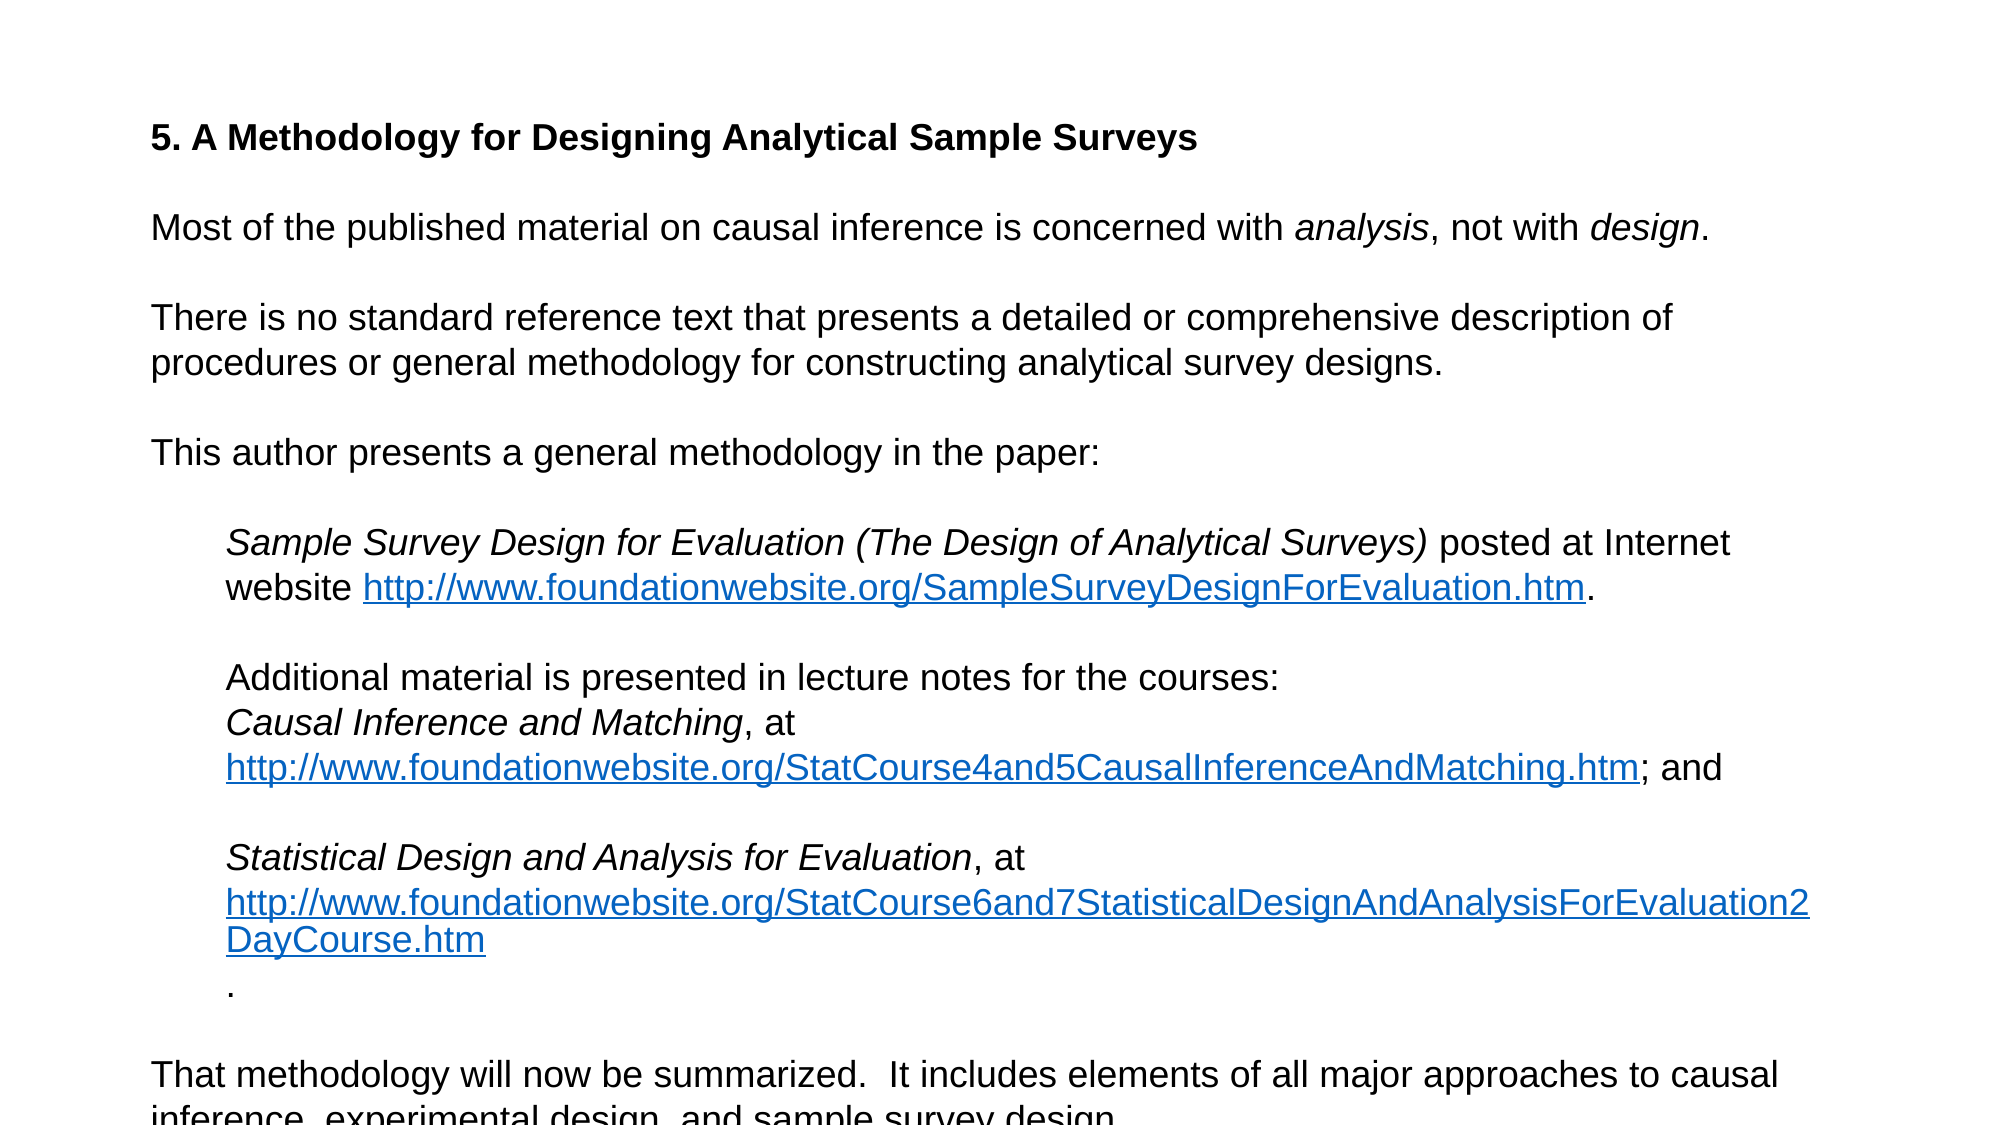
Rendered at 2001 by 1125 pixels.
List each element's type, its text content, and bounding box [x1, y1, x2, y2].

text_box 5. A Methodology for Designing Analytical Sample Surveys Most of the published material on causal inference is concerned with analysis, not with design. There is no standard reference text that presents a detailed or comprehensive description of procedures or general methodology for constructing analytical survey designs. This author presents a general methodology in the paper: Sample Survey Design for Evaluation (The Design of Analytical Surveys) posted at Internet website http://www.foundationwebsite.org/SampleSurveyDesignForEvaluation.htm. Additional material is presented in lecture notes for the courses: Causal Inference and Matching, at http://www.foundationwebsite.org/StatCourse4and5CausalInferenceAndMatching.htm; and Statistical Design and Analysis for Evaluation, at http://www.foundationwebsite.org/StatCourse6and7StatisticalDesignAndAnalysisForEvaluation2DayCourse.htm. That methodology will now be summarized. It includes elements of all major approaches to causal inference, experimental design, and sample survey design. [135, 105, 1833, 1111]
